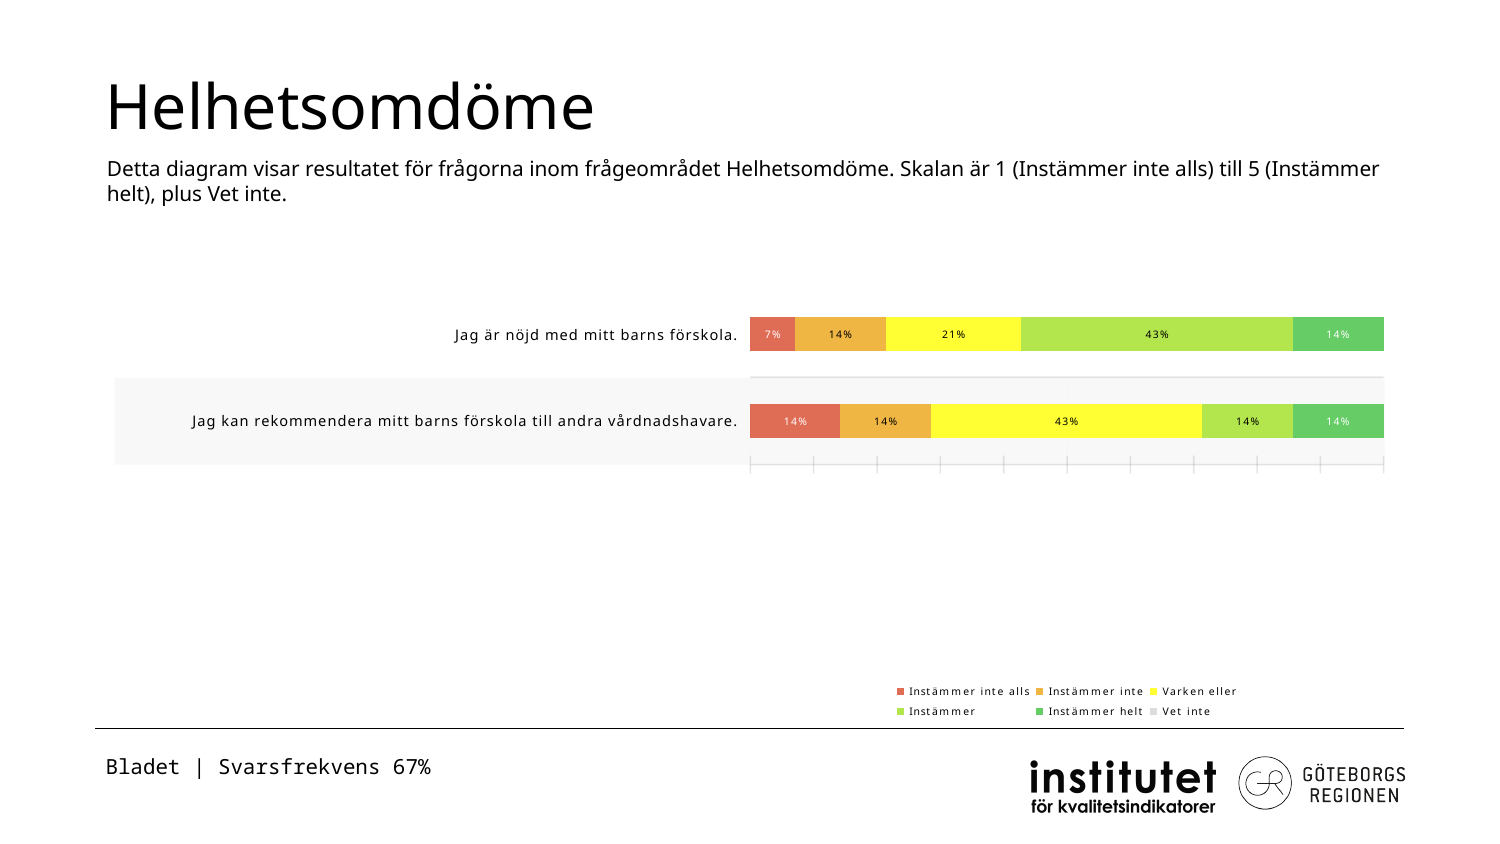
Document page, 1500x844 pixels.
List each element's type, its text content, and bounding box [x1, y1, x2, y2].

text_box Detta diagram visar resultatet för frågorna inom frågeområdet Helhetsomdöme. Skalan är 1 (Instämmer inte alls) till 5 (Instämmer helt), plus Vet inte. [92, 148, 1409, 213]
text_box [118, 667, 1382, 753]
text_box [114, 204, 1385, 725]
title Helhetsomdöme [90, 59, 1412, 149]
text_box Bladet | Svarsfrekvens 67% [90, 746, 986, 787]
picture [1029, 753, 1218, 818]
